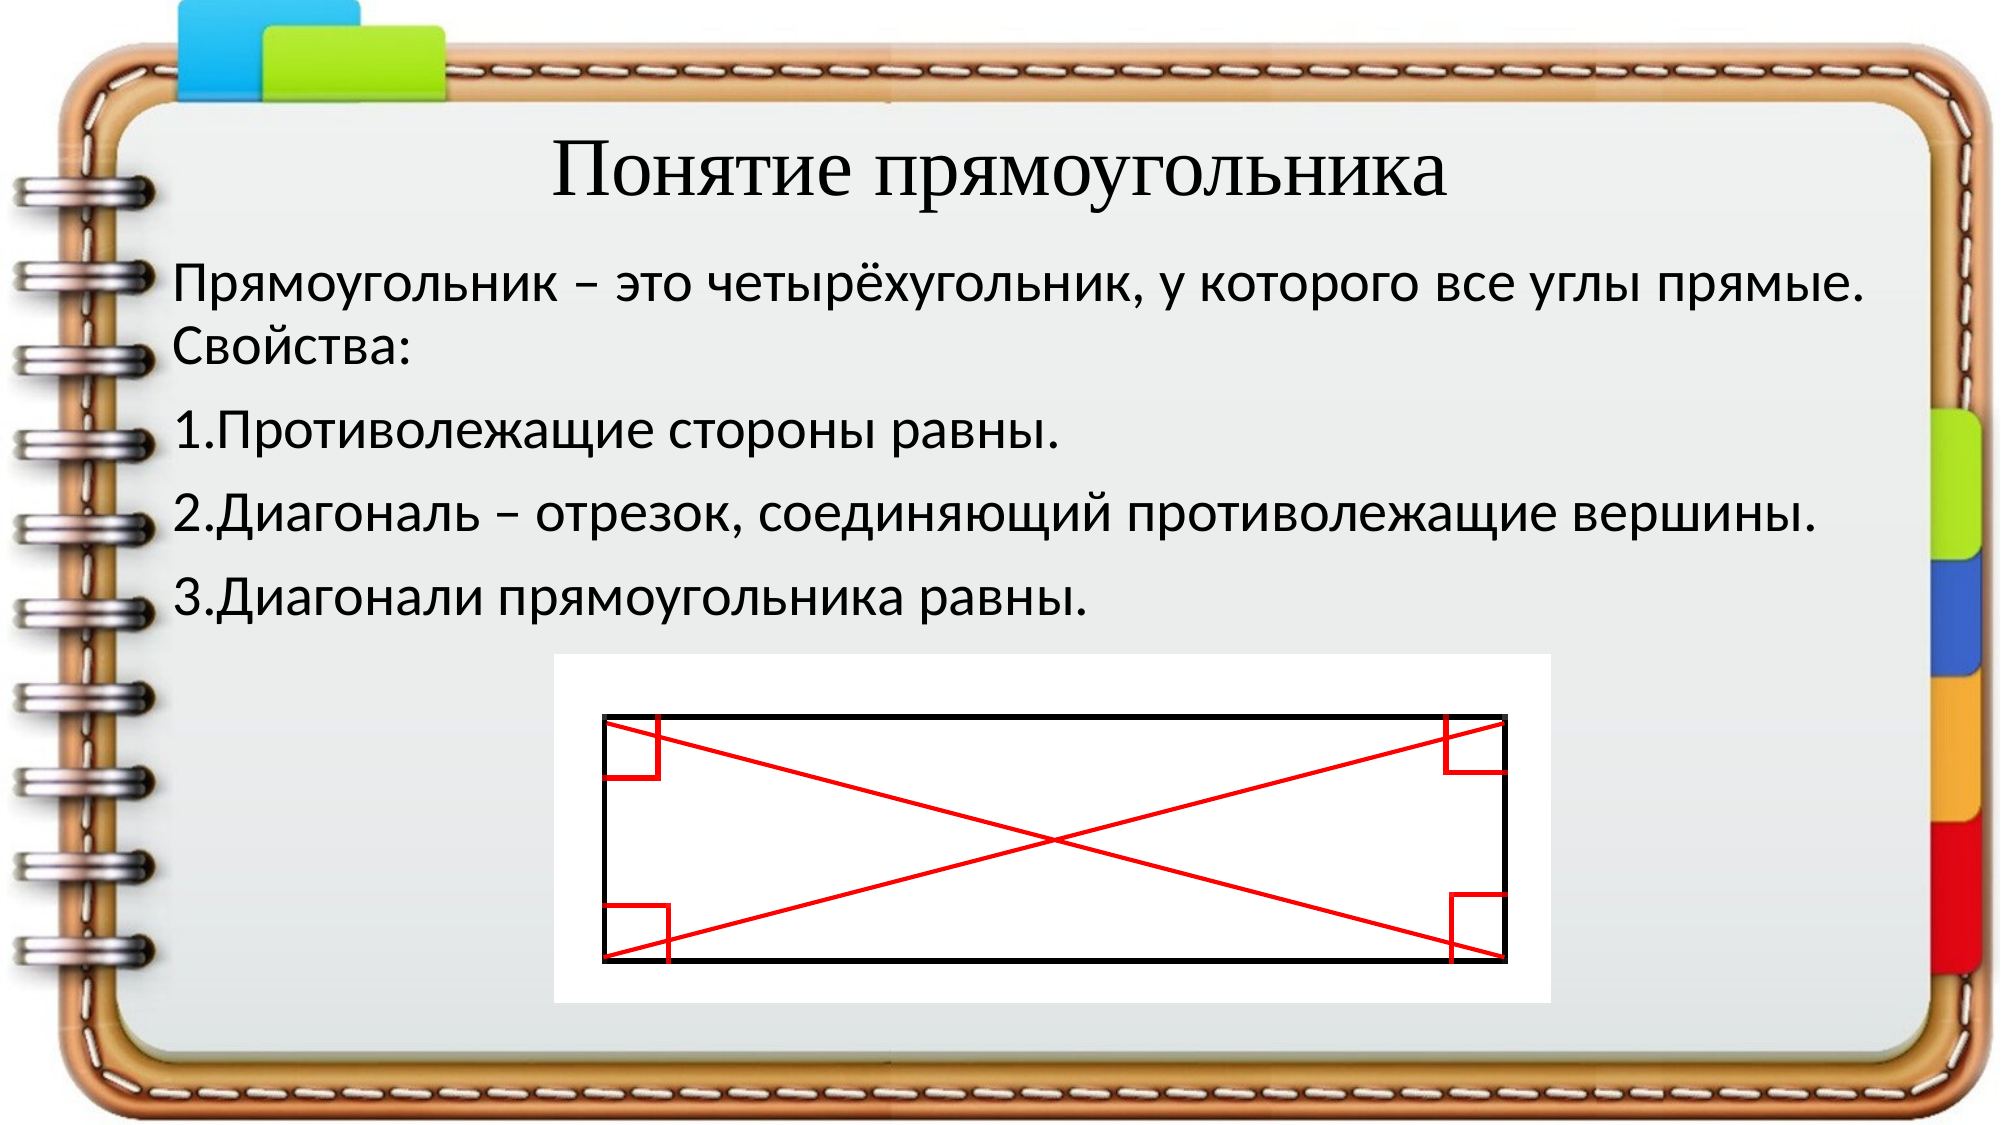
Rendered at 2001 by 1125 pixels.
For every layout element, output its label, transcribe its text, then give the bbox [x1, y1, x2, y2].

list Прямоугольник – это четырёхугольник, у которого все углы прямые. Свойства: 1.Противолежащие стороны равны. 2.Диагональ – отрезок, соединяющий противолежащие вершины. 3.Диагонали прямоугольника равны. [157, 243, 1883, 1045]
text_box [603, 723, 1505, 958]
title Понятие прямоугольника [137, 59, 1863, 278]
picture [0, 0, 2001, 1125]
